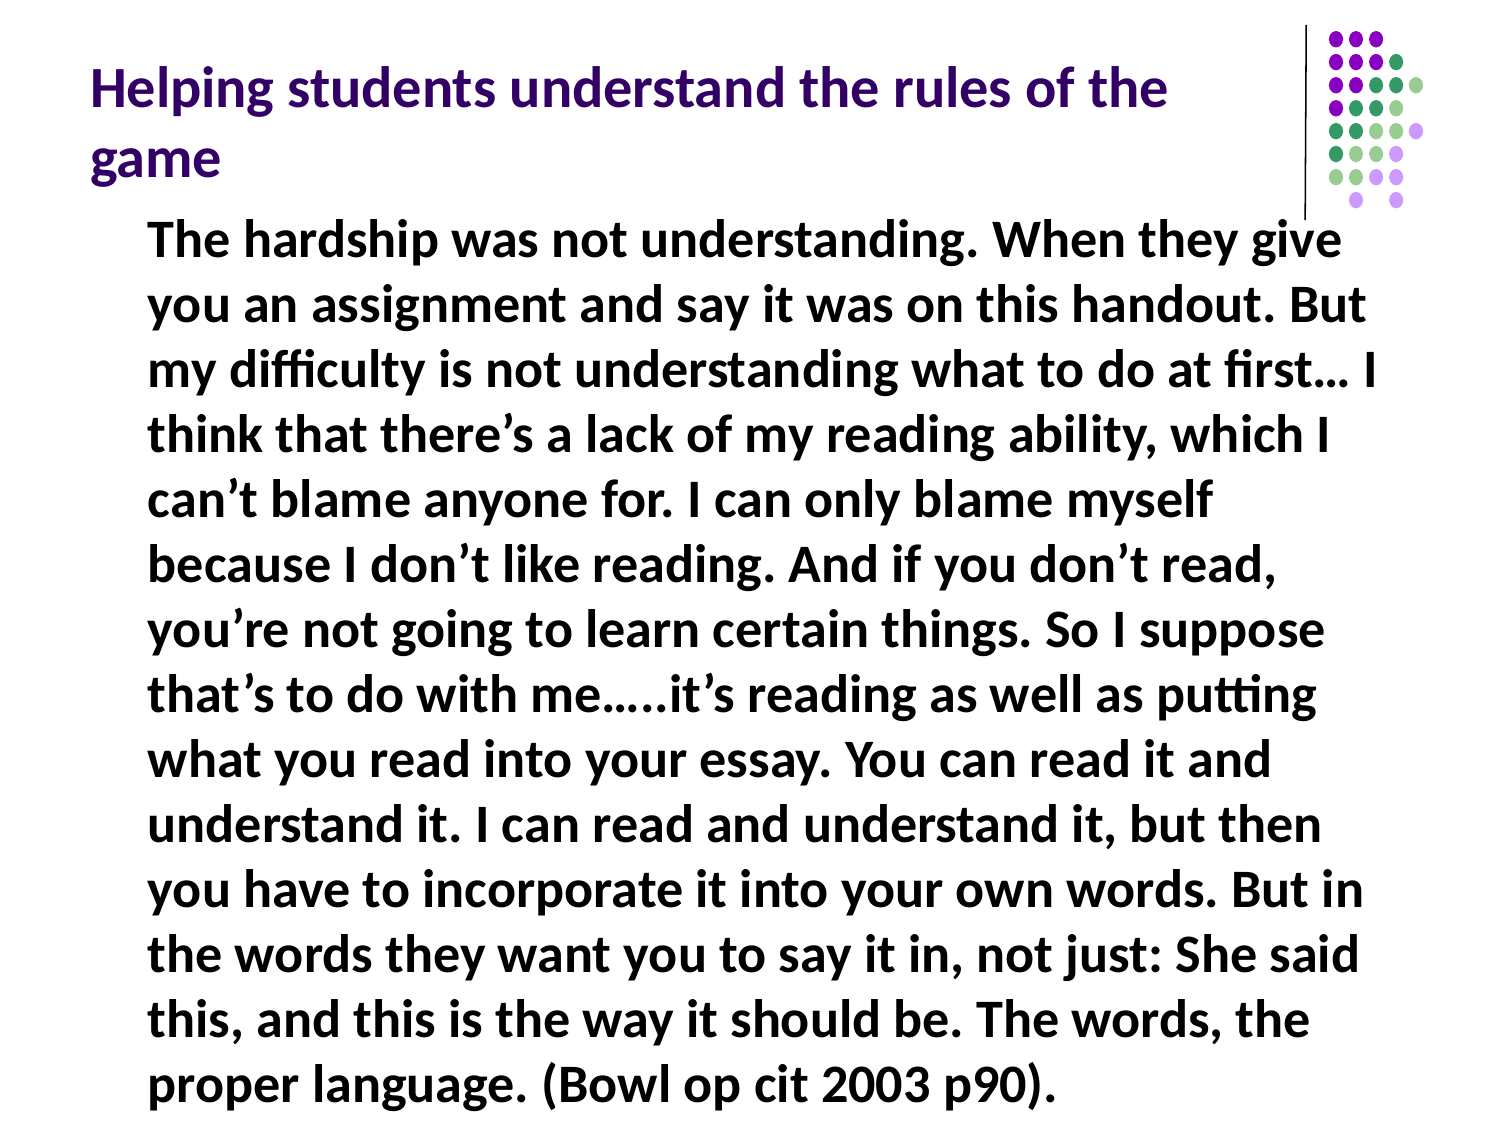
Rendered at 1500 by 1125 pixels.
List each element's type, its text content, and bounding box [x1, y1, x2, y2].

list The hardship was not understanding. When they give you an assignment and say it was on this handout. But my difficulty is not understanding what to do at first… I think that there’s a lack of my reading ability, which I can’t blame anyone for. I can only blame myself because I don’t like reading. And if you don’t read, you’re not going to learn certain things. So I suppose that’s to do with me…..it’s reading as well as putting what you read into your essay. You can read it and understand it. I can read and understand it, but then you have to incorporate it into your own words. But in the words they want you to say it in, not just: She said this, and this is the way it should be. The words, the proper language. (Bowl op cit 2003 p90). [76, 196, 1427, 983]
title Helping students understand the rules of the game [74, 19, 1313, 197]
